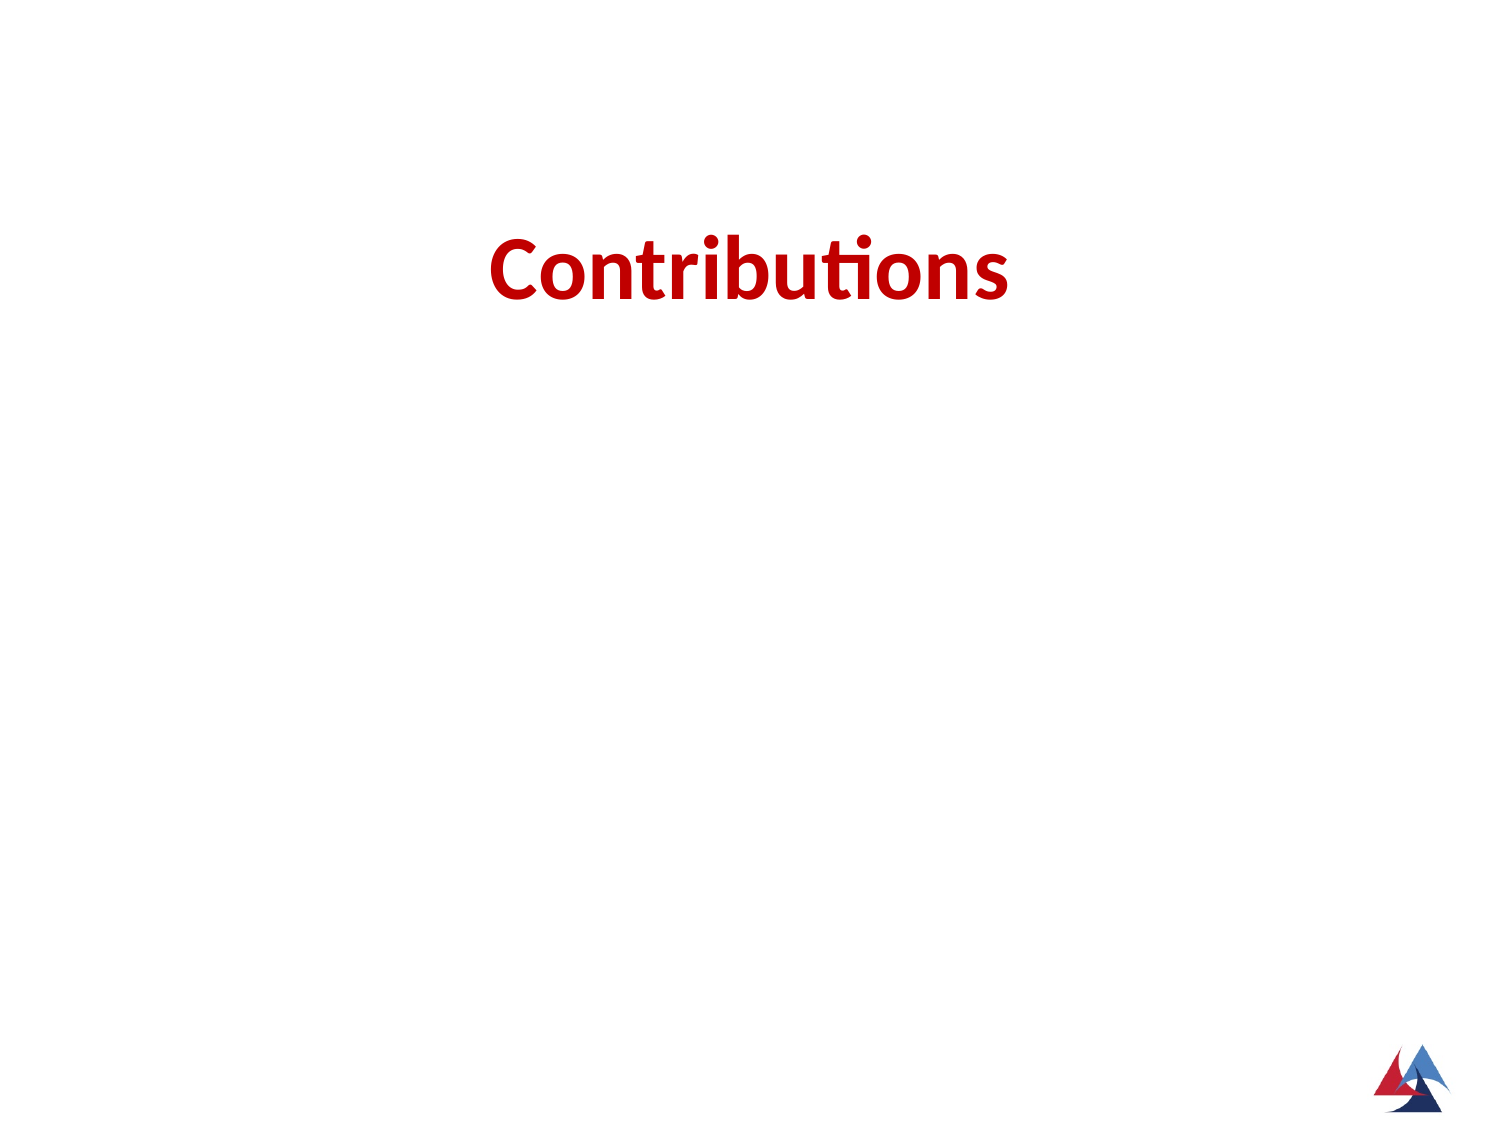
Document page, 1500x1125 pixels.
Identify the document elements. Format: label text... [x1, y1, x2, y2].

list Contributions [75, 200, 1425, 1075]
picture [1367, 1044, 1465, 1120]
